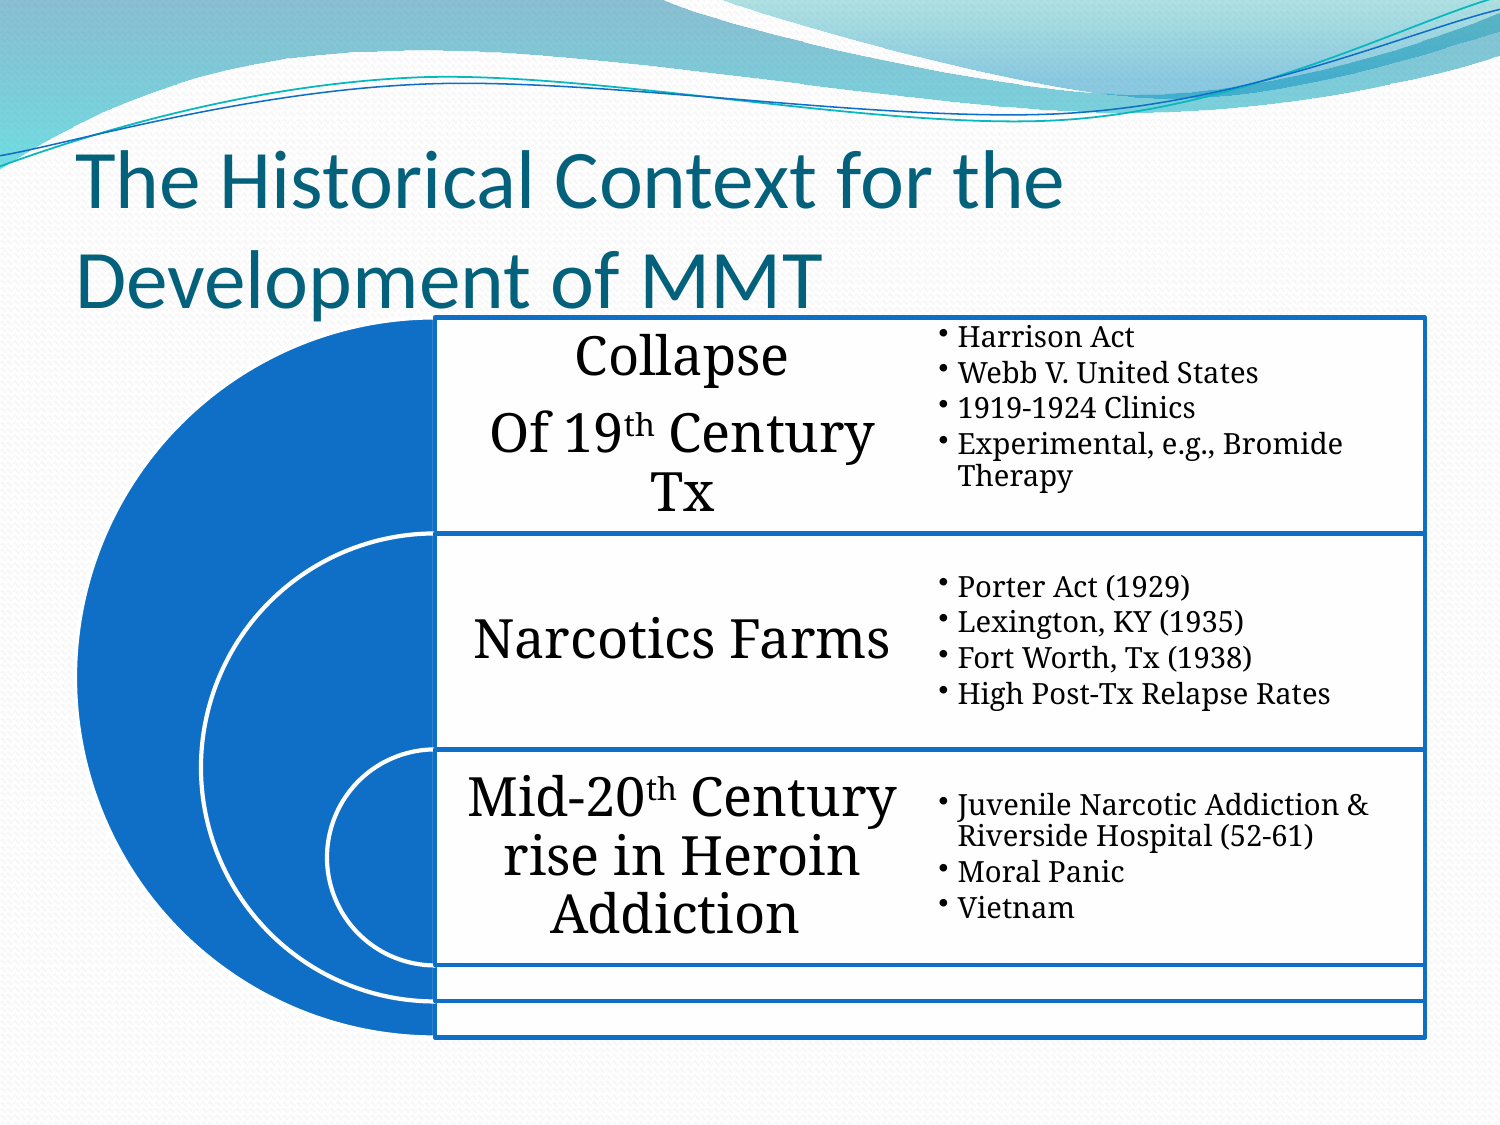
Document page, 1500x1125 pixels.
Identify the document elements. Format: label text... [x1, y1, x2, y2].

title The Historical Context for the Development of MMT [75, 115, 1425, 317]
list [74, 317, 1426, 1038]
